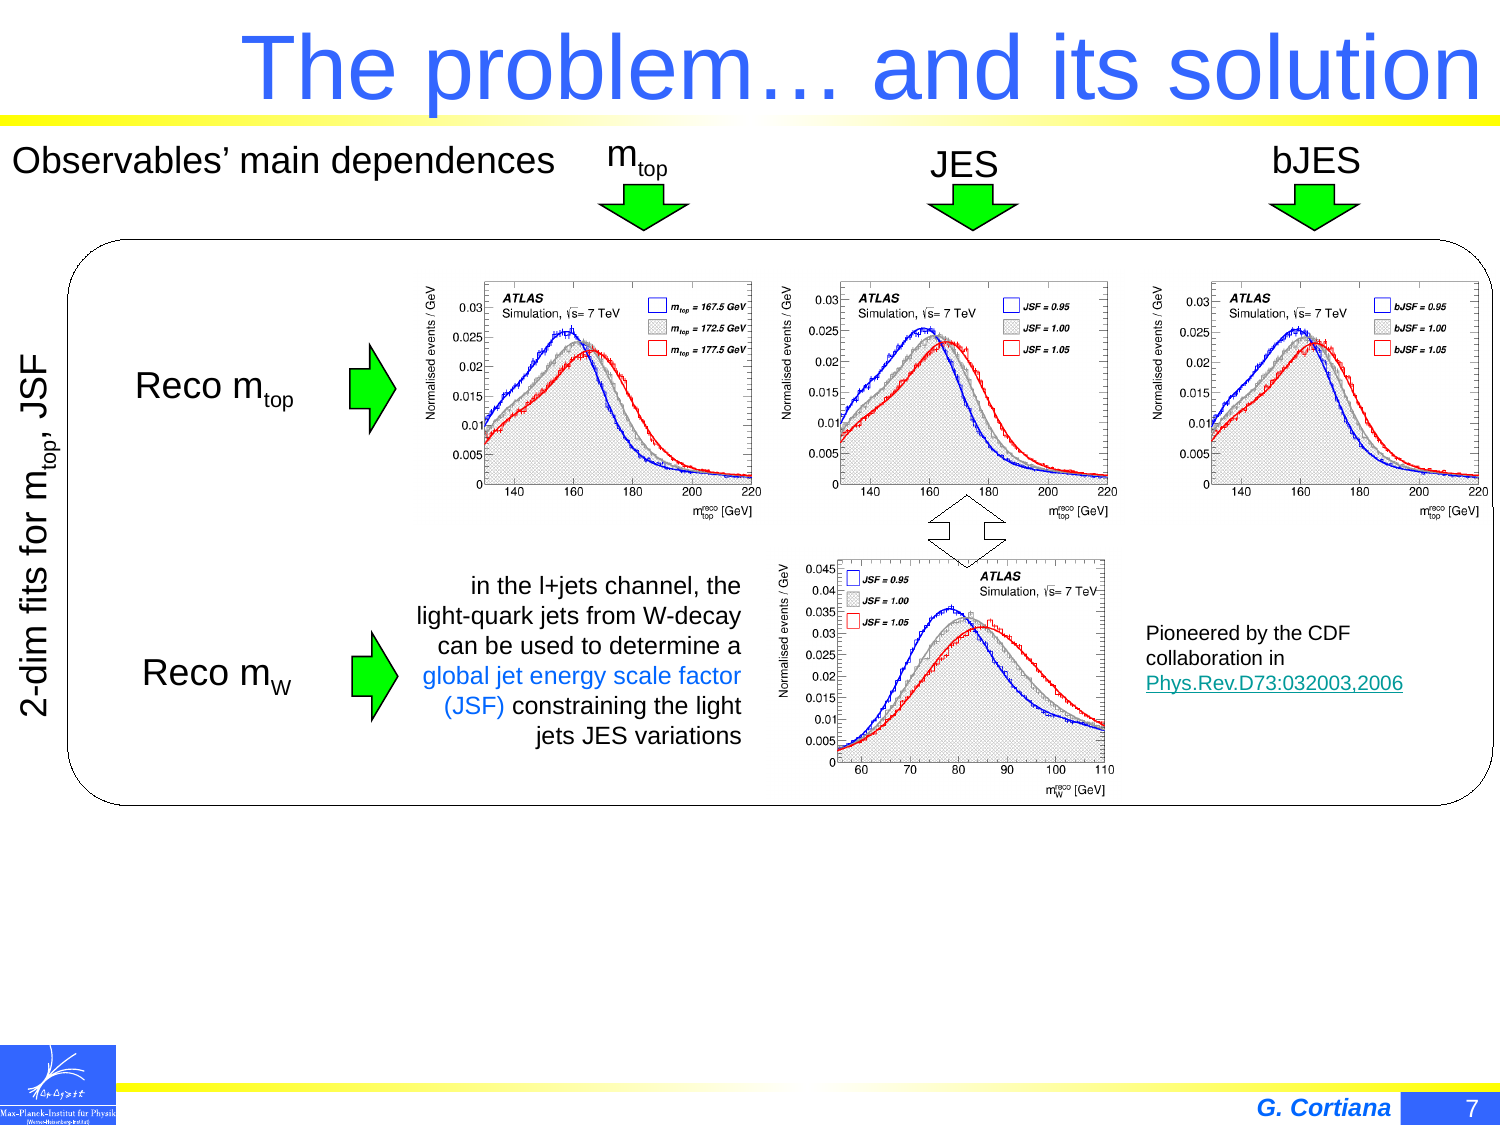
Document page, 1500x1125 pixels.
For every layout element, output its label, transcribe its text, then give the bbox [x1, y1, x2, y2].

text_box JES [915, 132, 1014, 193]
text_box [928, 533, 1006, 545]
picture [1140, 269, 1497, 526]
text_box [67, 239, 1494, 806]
text_box [600, 184, 688, 231]
text_box mtop [591, 121, 683, 188]
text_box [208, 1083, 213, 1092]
text_box [1270, 184, 1359, 231]
slide_number 7 [1144, 1077, 1495, 1125]
title The problem… and its solution [0, 0, 1500, 125]
picture [413, 269, 1125, 525]
text_box bJES [1256, 128, 1377, 188]
picture [766, 546, 1122, 803]
text_box [929, 184, 1017, 231]
text_box 2-dim fits for mtop, JSF [1, 337, 68, 734]
text_box Observables’ main dependences [0, 128, 570, 189]
text_box Pioneered by the CDF collaboration in Phys.Rev.D73:032003,2006 [1131, 612, 1473, 702]
